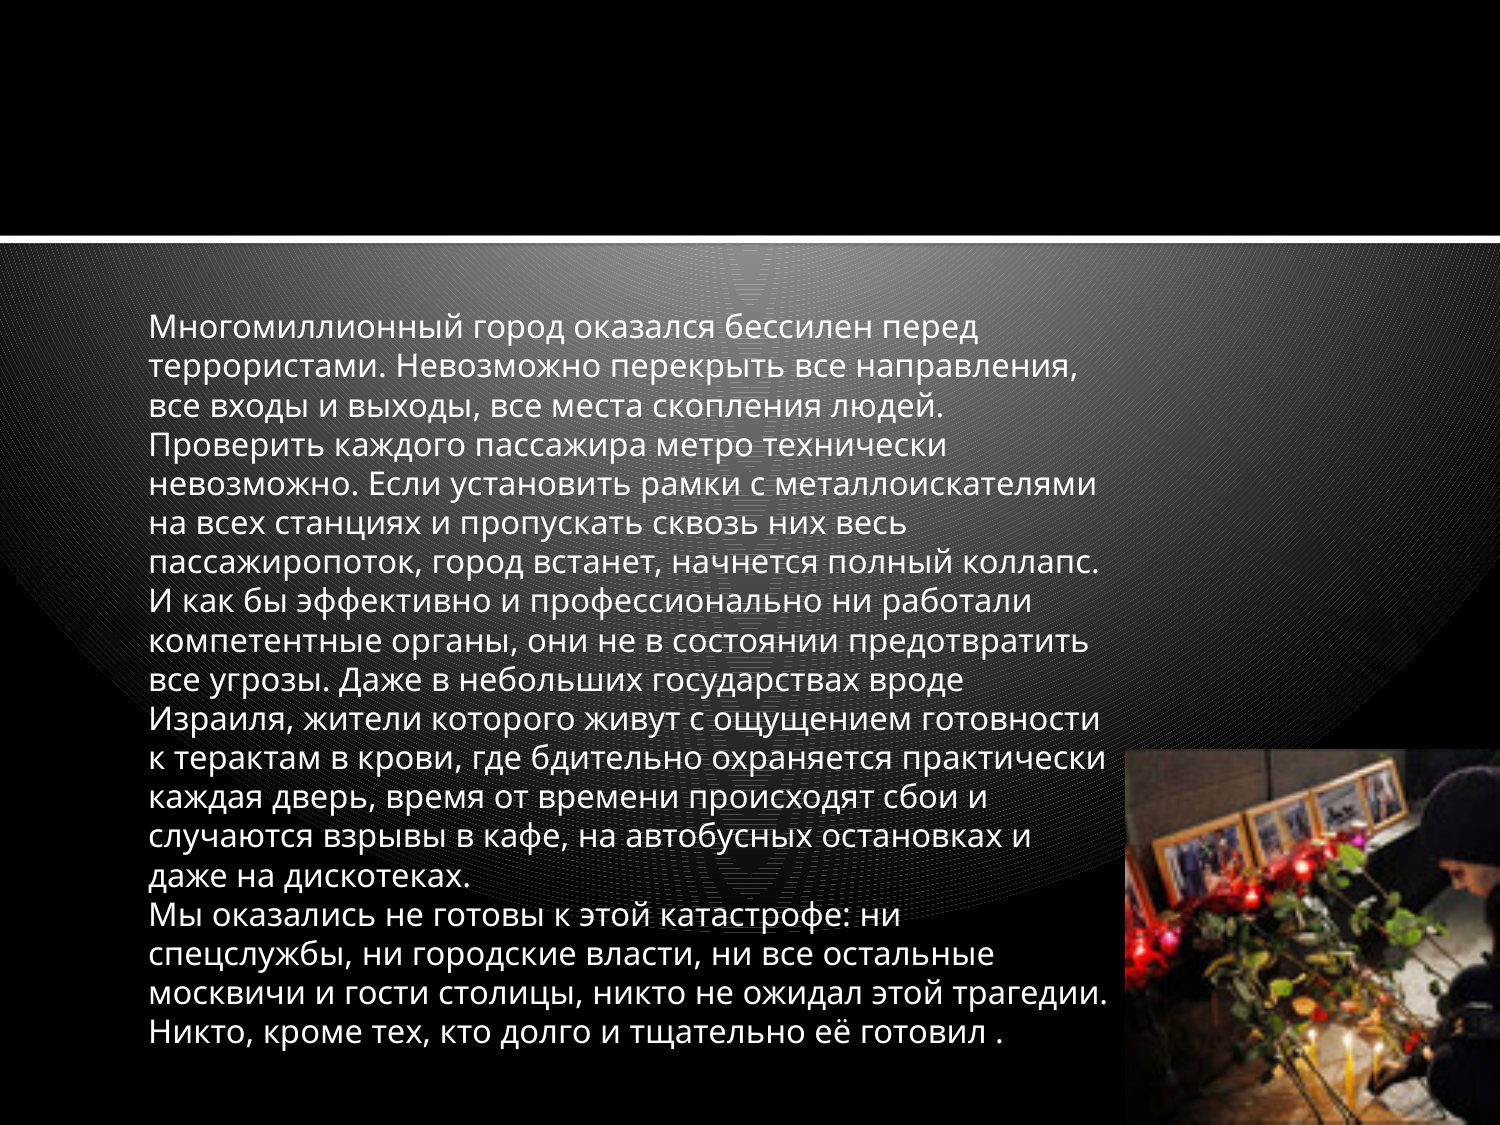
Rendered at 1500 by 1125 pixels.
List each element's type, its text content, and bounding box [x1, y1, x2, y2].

picture [1124, 749, 1500, 1125]
list Многомиллионный город оказался бессилен перед террористами. Невозможно перекрыть все направления, все входы и выходы, все места скопления людей. Проверить каждого пассажира метро технически невозможно. Если установить рамки с металлоискателями на всех станциях и пропускать сквозь них весь пассажиропоток, город встанет, начнется полный коллапс. И как бы эффективно и профессионально ни работали компетентные органы, они не в состоянии предотвратить все угрозы. Даже в небольших государствах вроде Израиля, жители которого живут с ощущением готовности к терактам в крови, где бдительно охраняется практически каждая дверь, время от времени происходят сбои и случаются взрывы в кафе, на автобусных остановках и даже на дискотеках. Мы оказались не готовы к этой катастрофе: ни спецслужбы, ни городские власти, ни все остальные москвичи и гости столицы, никто не ожидал этой трагедии. Никто, кроме тех, кто долго и тщательно её готовил . [75, 291, 1125, 1125]
